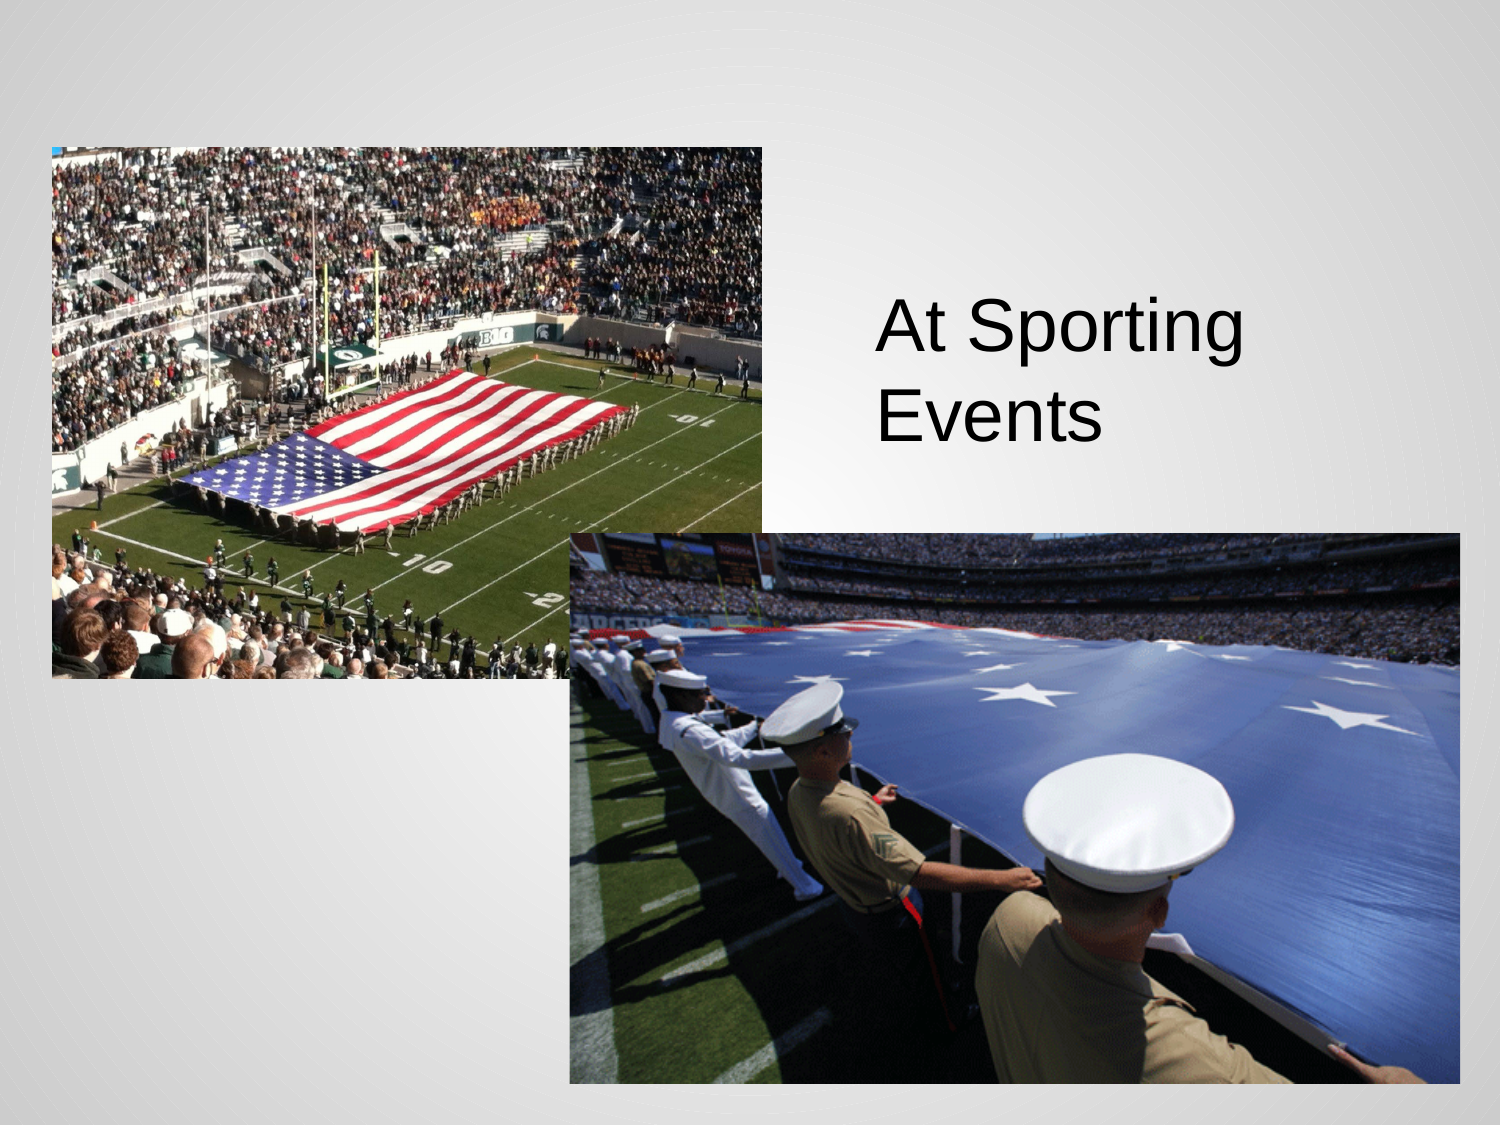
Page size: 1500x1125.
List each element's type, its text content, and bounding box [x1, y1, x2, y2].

text_box [569, 533, 1461, 1084]
text_box At Sporting Events [860, 261, 1399, 522]
text_box [52, 147, 762, 679]
